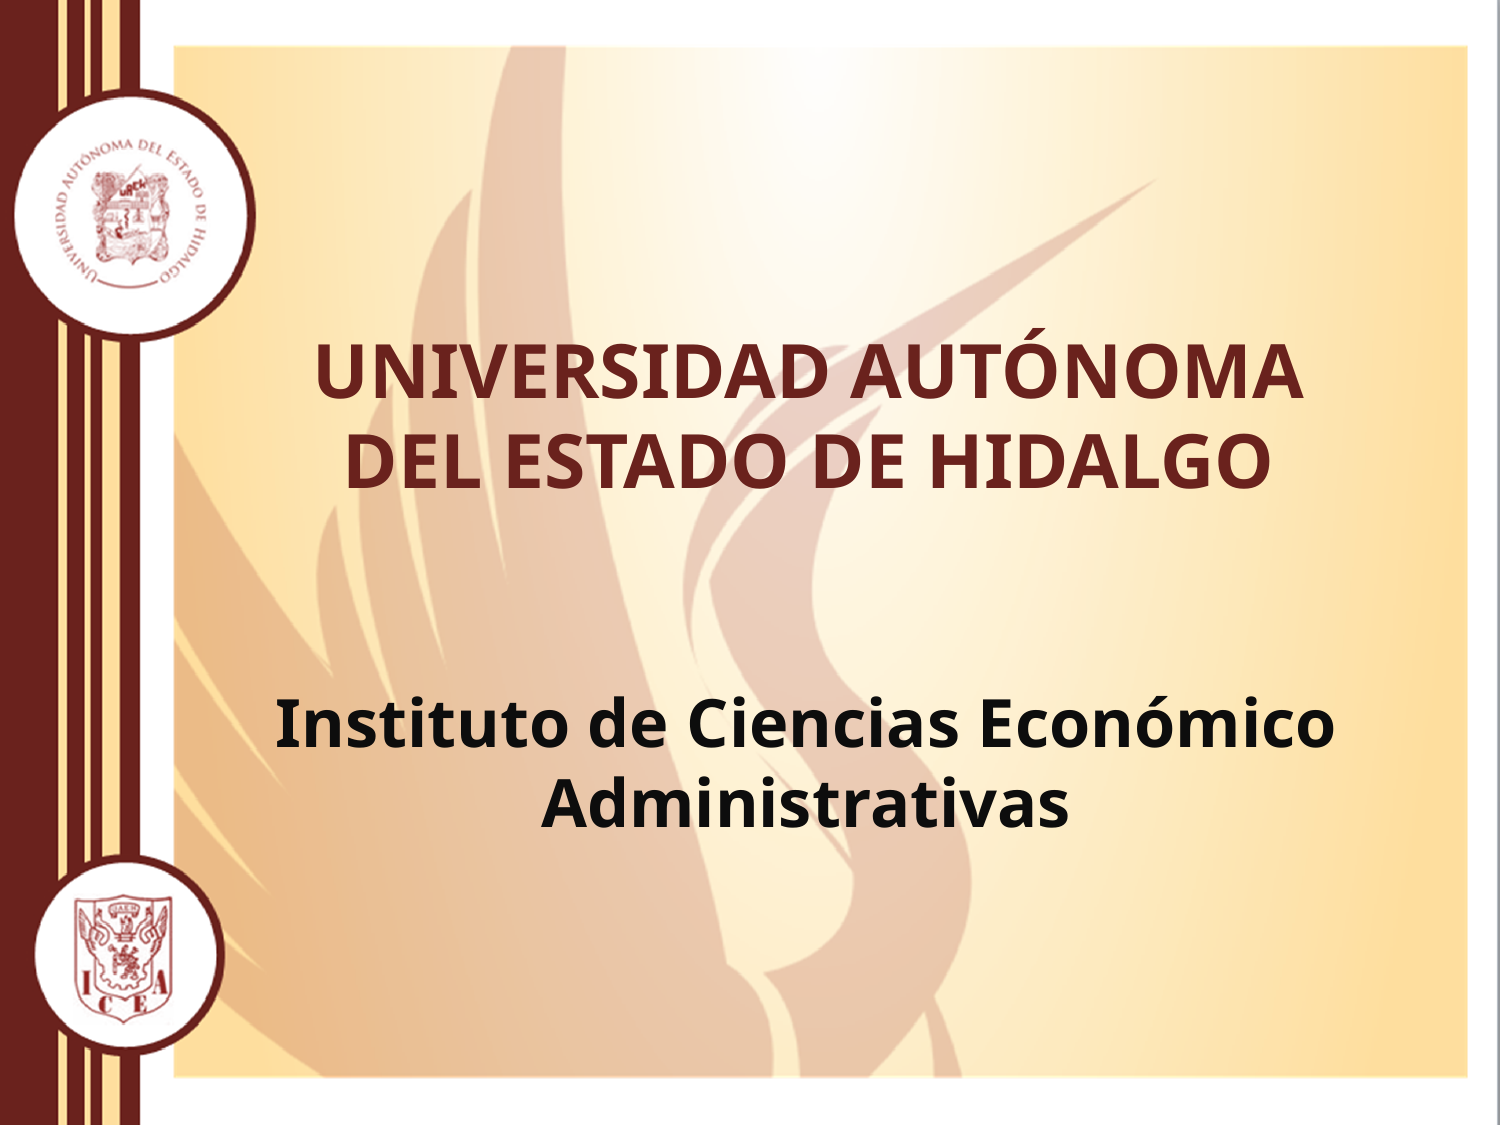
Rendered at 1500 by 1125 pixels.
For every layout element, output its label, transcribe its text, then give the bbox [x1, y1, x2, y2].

subtitle Instituto de Ciencias Económico Administrativas [225, 673, 1388, 961]
title UNIVERSIDAD AUTÓNOMA DEL ESTADO DE HIDALGO [230, 292, 1388, 535]
picture [0, 0, 1500, 1125]
